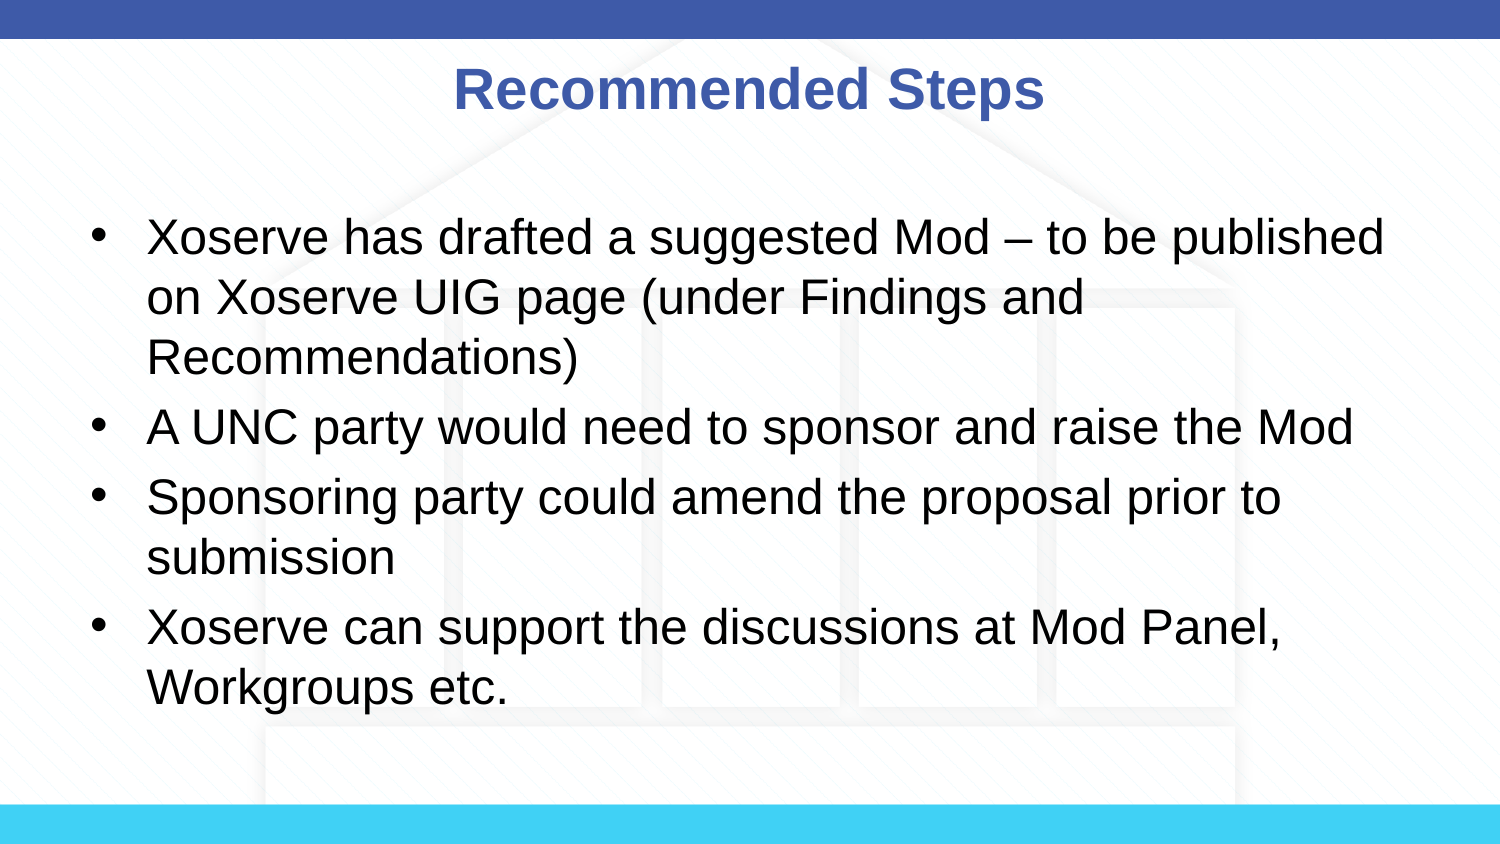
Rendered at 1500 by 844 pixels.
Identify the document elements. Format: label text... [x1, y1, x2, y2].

title Recommended Steps [75, 33, 1425, 139]
picture [0, 0, 1500, 844]
list Xoserve has drafted a suggested Mod – to be published on Xoserve UIG page (under Findings and Recommendations) A UNC party would need to sponsor and raise the Mod Sponsoring party could amend the proposal prior to submission Xoserve can support the discussions at Mod Panel, Workgroups etc. [75, 196, 1425, 754]
